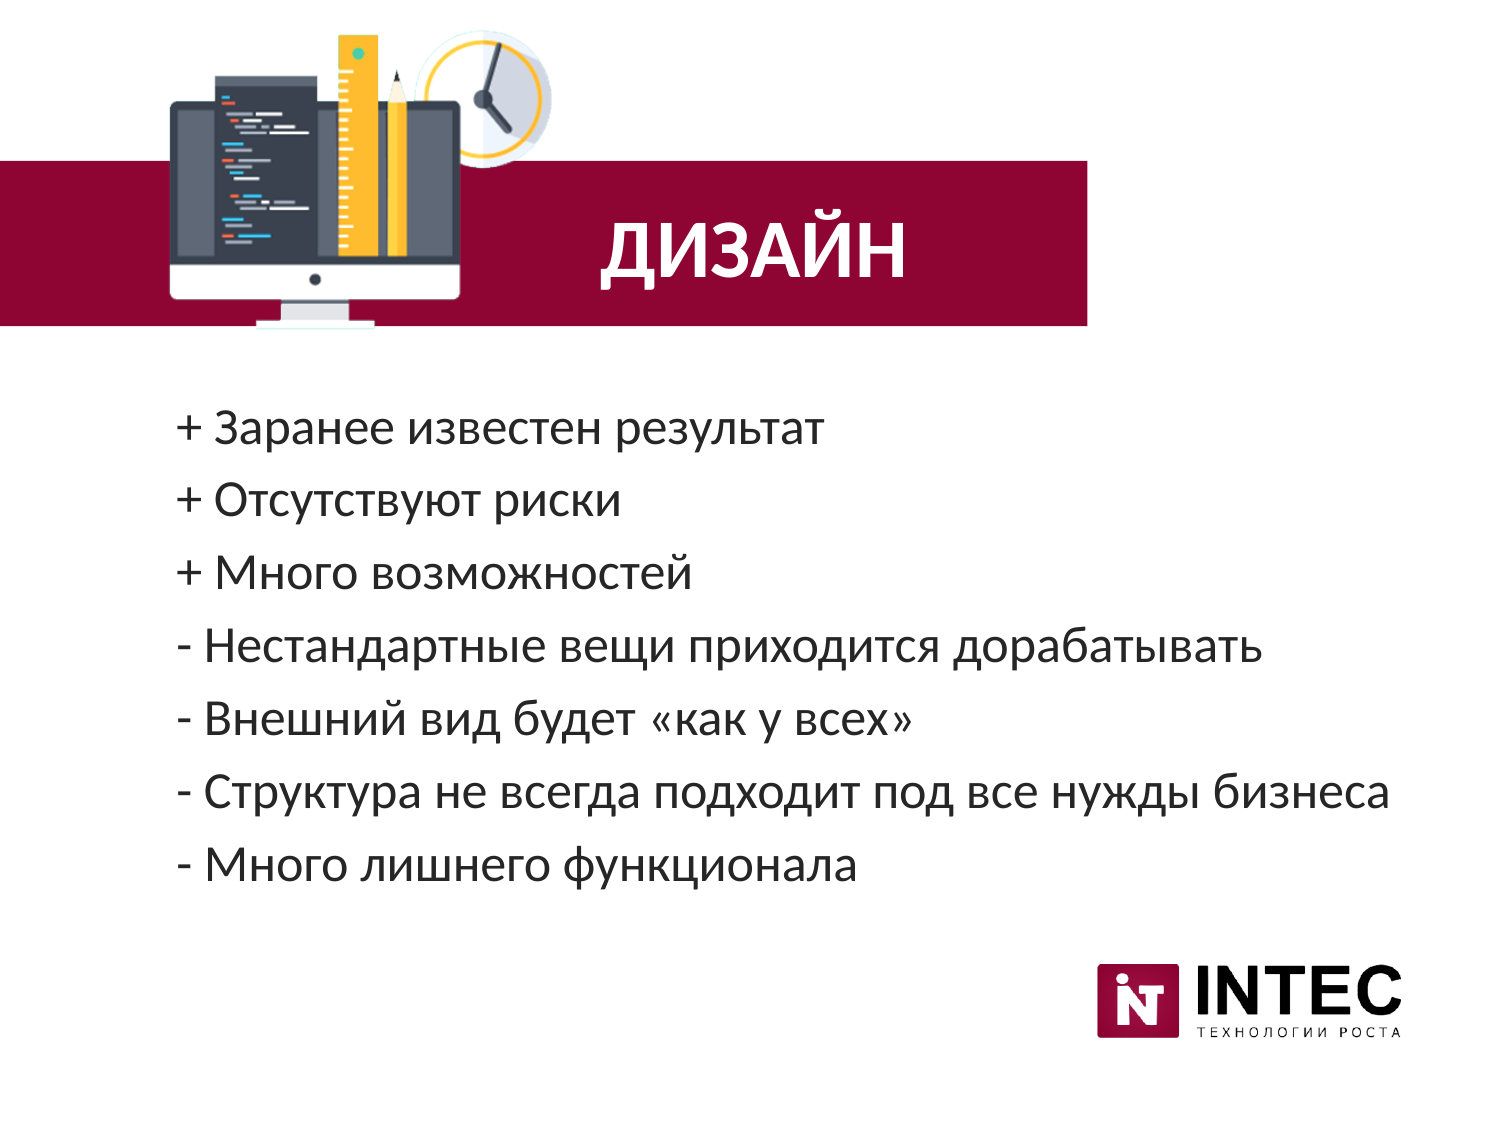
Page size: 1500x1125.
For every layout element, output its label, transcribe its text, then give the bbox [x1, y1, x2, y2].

list + Заранее известен результат + Отсутствуют риски + Много возможностей - Нестандартные вещи приходится дорабатывать - Внешний вид будет «как у всех» - Структура не всегда подходит под все нужды бизнеса - Много лишнего функционала [161, 384, 1500, 964]
picture [160, 30, 559, 339]
text_box [562, 159, 1090, 328]
picture [1097, 963, 1401, 1038]
title ДИЗАЙН [585, 184, 1060, 304]
text_box [0, 159, 155, 328]
